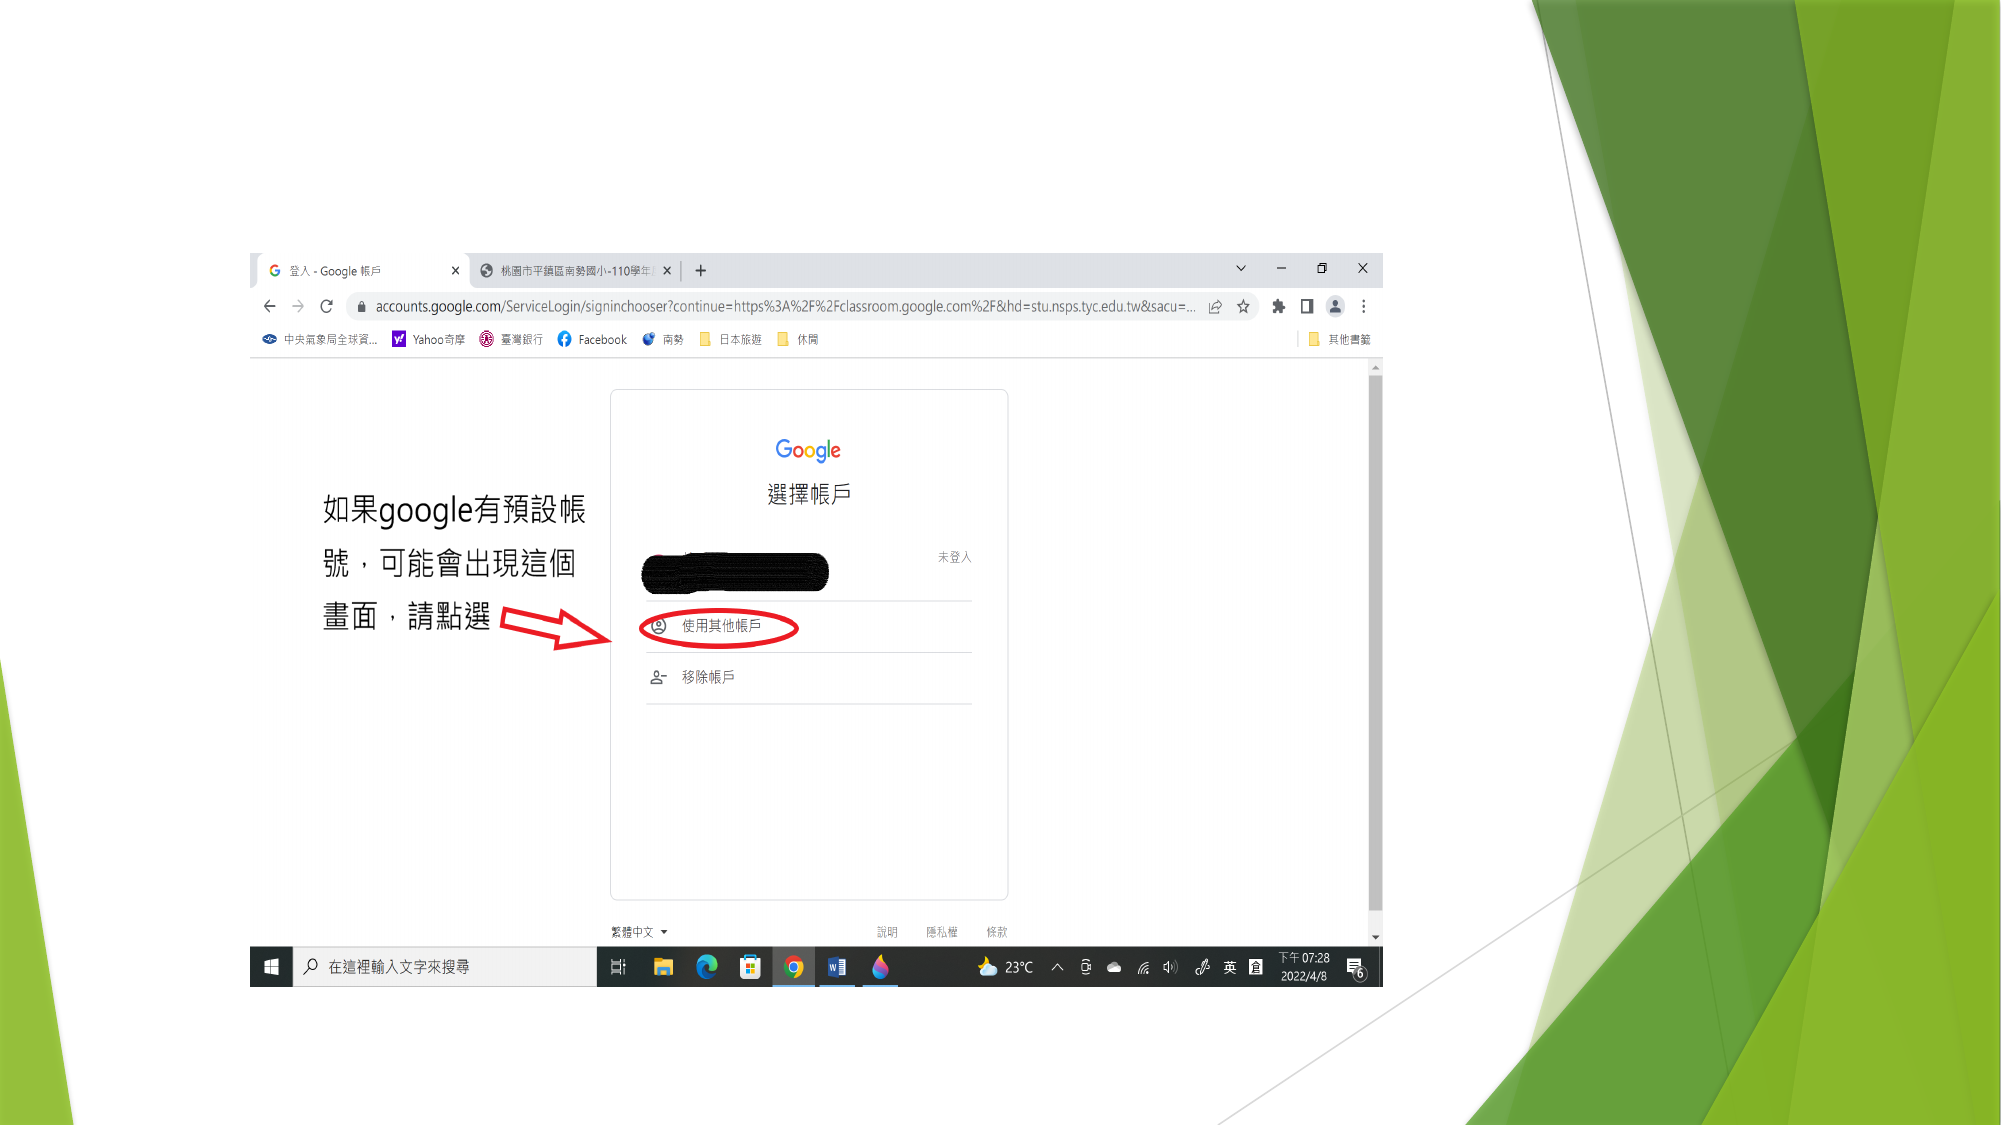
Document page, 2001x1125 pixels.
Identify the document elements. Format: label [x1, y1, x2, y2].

list [249, 252, 1383, 987]
